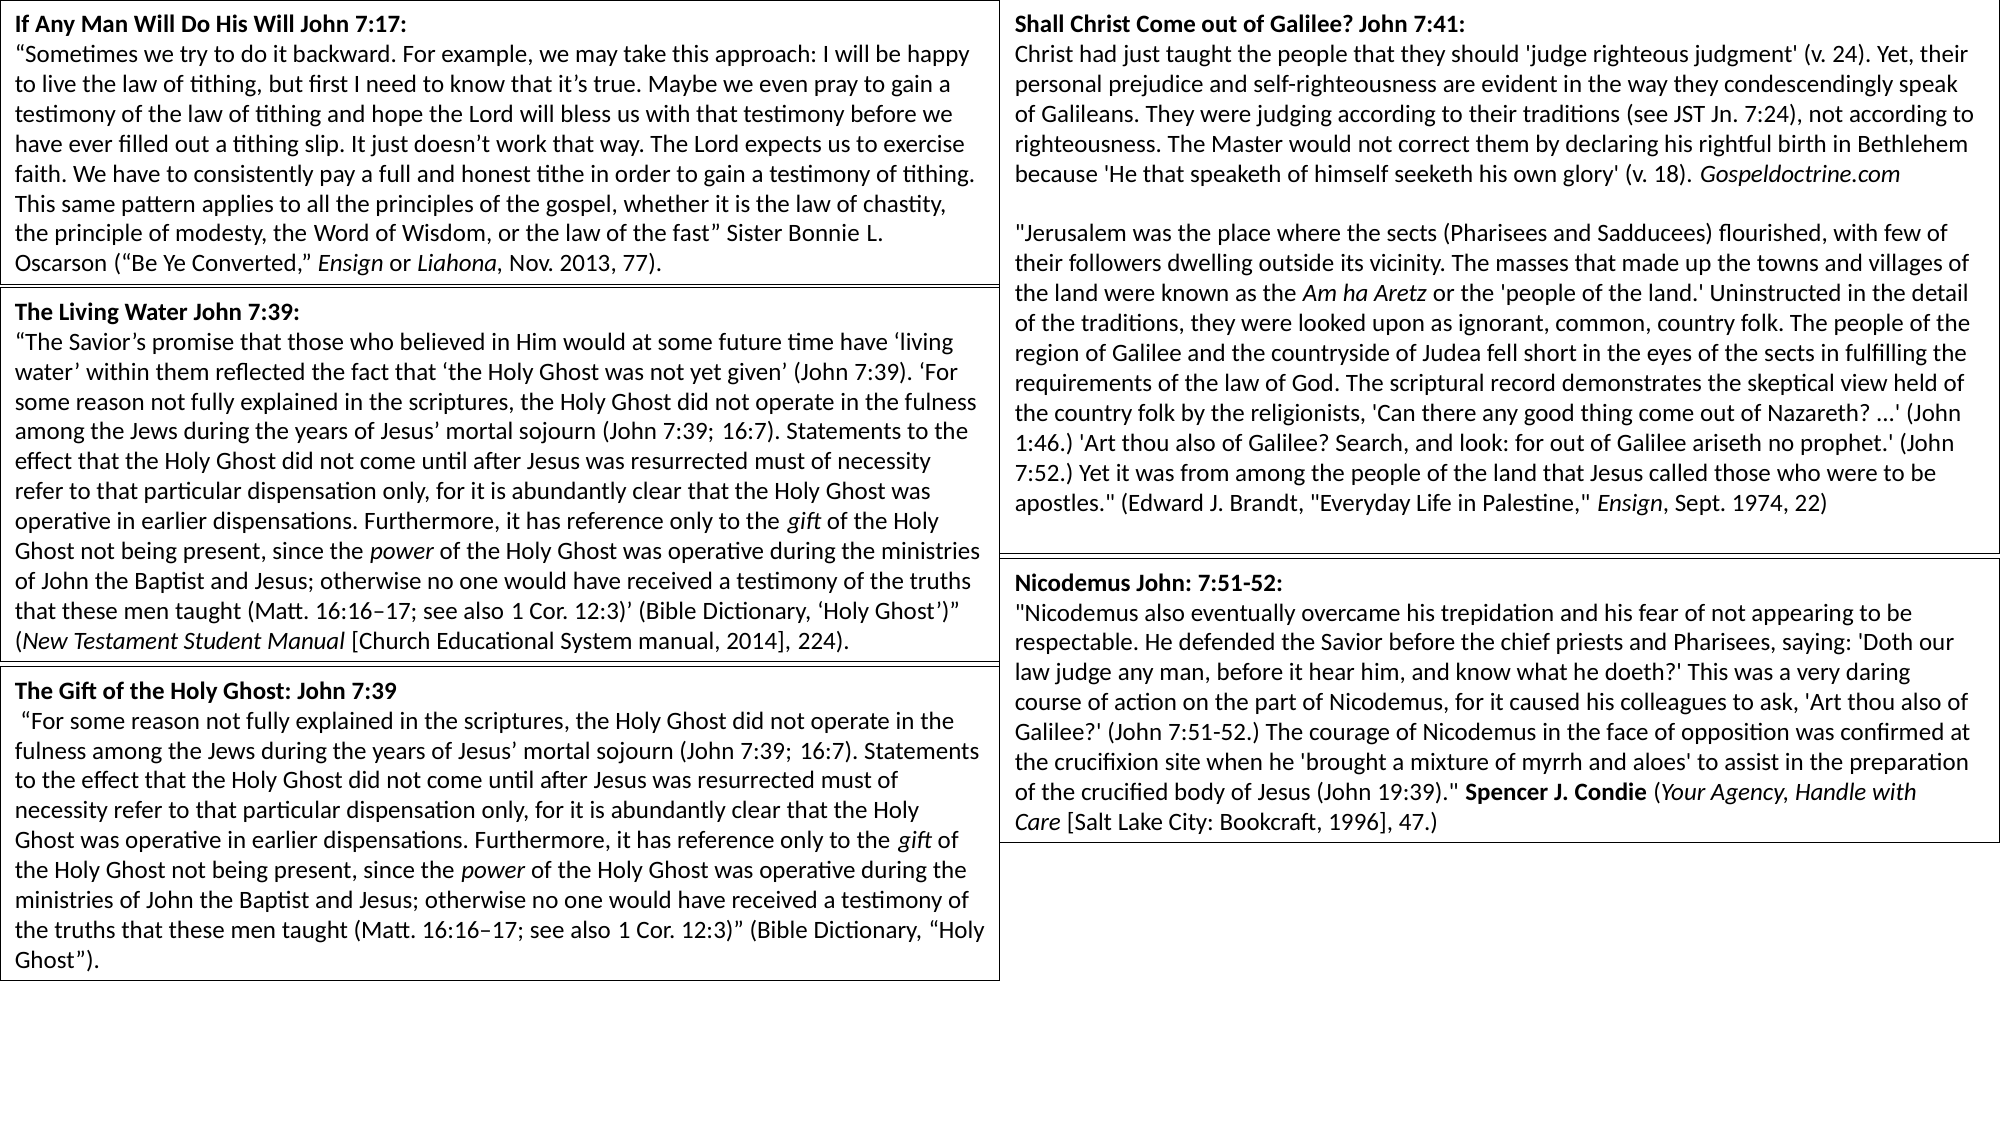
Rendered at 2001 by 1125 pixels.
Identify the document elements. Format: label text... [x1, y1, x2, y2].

text_box If Any Man Will Do His Will John 7:17: “Sometimes we try to do it backward. For example, we may take this approach: I will be happy to live the law of tithing, but first I need to know that it’s true. Maybe we even pray to gain a testimony of the law of tithing and hope the Lord will bless us with that testimony before we have ever filled out a tithing slip. It just doesn’t work that way. The Lord expects us to exercise faith. We have to consistently pay a full and honest tithe in order to gain a testimony of tithing. This same pattern applies to all the principles of the gospel, whether it is the law of chastity, the principle of modesty, the Word of Wisdom, or the law of the fast” Sister Bonnie L. Oscarson (“Be Ye Converted,” Ensign or Liahona, Nov. 2013, 77). [0, 0, 999, 285]
text_box The Living Water John 7:39: “The Savior’s promise that those who believed in Him would at some future time have ‘living water’ within them reflected the fact that ‘the Holy Ghost was not yet given’ (John 7:39). ‘For some reason not fully explained in the scriptures, the Holy Ghost did not operate in the fulness among the Jews during the years of Jesus’ mortal sojourn (John 7:39; 16:7). Statements to the effect that the Holy Ghost did not come until after Jesus was resurrected must of necessity refer to that particular dispensation only, for it is abundantly clear that the Holy Ghost was operative in earlier dispensations. Furthermore, it has reference only to the gift of the Holy Ghost not being present, since the power of the Holy Ghost was operative during the ministries of John the Baptist and Jesus; otherwise no one would have received a testimony of the truths that these men taught (Matt. 16:16–17; see also 1 Cor. 12:3)’ (Bible Dictionary, ‘Holy Ghost’)” (New Testament Student Manual [Church Educational System manual, 2014], 224). [0, 287, 1000, 662]
text_box Shall Christ Come out of Galilee? John 7:41: Christ had just taught the people that they should 'judge righteous judgment' (v. 24). Yet, their personal prejudice and self-righteousness are evident in the way they condescendingly speak of Galileans. They were judging according to their traditions (see JST Jn. 7:24), not according to righteousness. The Master would not correct them by declaring his rightful birth in Bethlehem because 'He that speaketh of himself seeketh his own glory' (v. 18). Gospeldoctrine.com "Jerusalem was the place where the sects (Pharisees and Sadducees) flourished, with few of their followers dwelling outside its vicinity. The masses that made up the towns and villages of the land were known as the Am ha Aretz or the 'people of the land.' Uninstructed in the detail of the traditions, they were looked upon as ignorant, common, country folk. The people of the region of Galilee and the countryside of Judea fell short in the eyes of the sects in fulfilling the requirements of the law of God. The scriptural record demonstrates the skeptical view held of the country folk by the religionists, 'Can there any good thing come out of Nazareth? ...' (John 1:46.) 'Art thou also of Galilee? Search, and look: for out of Galilee ariseth no prophet.' (John 7:52.) Yet it was from among the people of the land that Jesus called those who were to be apostles." (Edward J. Brandt, "Everyday Life in Palestine," Ensign, Sept. 1974, 22) [999, 0, 2000, 554]
text_box Nicodemus John: 7:51-52: "Nicodemus also eventually overcame his trepidation and his fear of not appearing to be respectable. He defended the Savior before the chief priests and Pharisees, saying: 'Doth our law judge any man, before it hear him, and know what he doeth?' This was a very daring course of action on the part of Nicodemus, for it caused his colleagues to ask, 'Art thou also of Galilee?' (John 7:51-52.) The courage of Nicodemus in the face of opposition was confirmed at the crucifixion site when he 'brought a mixture of myrrh and aloes' to assist in the preparation of the crucified body of Jesus (John 19:39)." Spencer J. Condie (Your Agency, Handle with Care [Salt Lake City: Bookcraft, 1996], 47.) [999, 558, 2000, 843]
text_box The Gift of the Holy Ghost: John 7:39 “For some reason not fully explained in the scriptures, the Holy Ghost did not operate in the fulness among the Jews during the years of Jesus’ mortal sojourn (John 7:39; 16:7). Statements to the effect that the Holy Ghost did not come until after Jesus was resurrected must of necessity refer to that particular dispensation only, for it is abundantly clear that the Holy Ghost was operative in earlier dispensations. Furthermore, it has reference only to the gift of the Holy Ghost not being present, since the power of the Holy Ghost was operative during the ministries of John the Baptist and Jesus; otherwise no one would have received a testimony of the truths that these men taught (Matt. 16:16–17; see also 1 Cor. 12:3)” (Bible Dictionary, “Holy Ghost”). [0, 666, 1000, 981]
